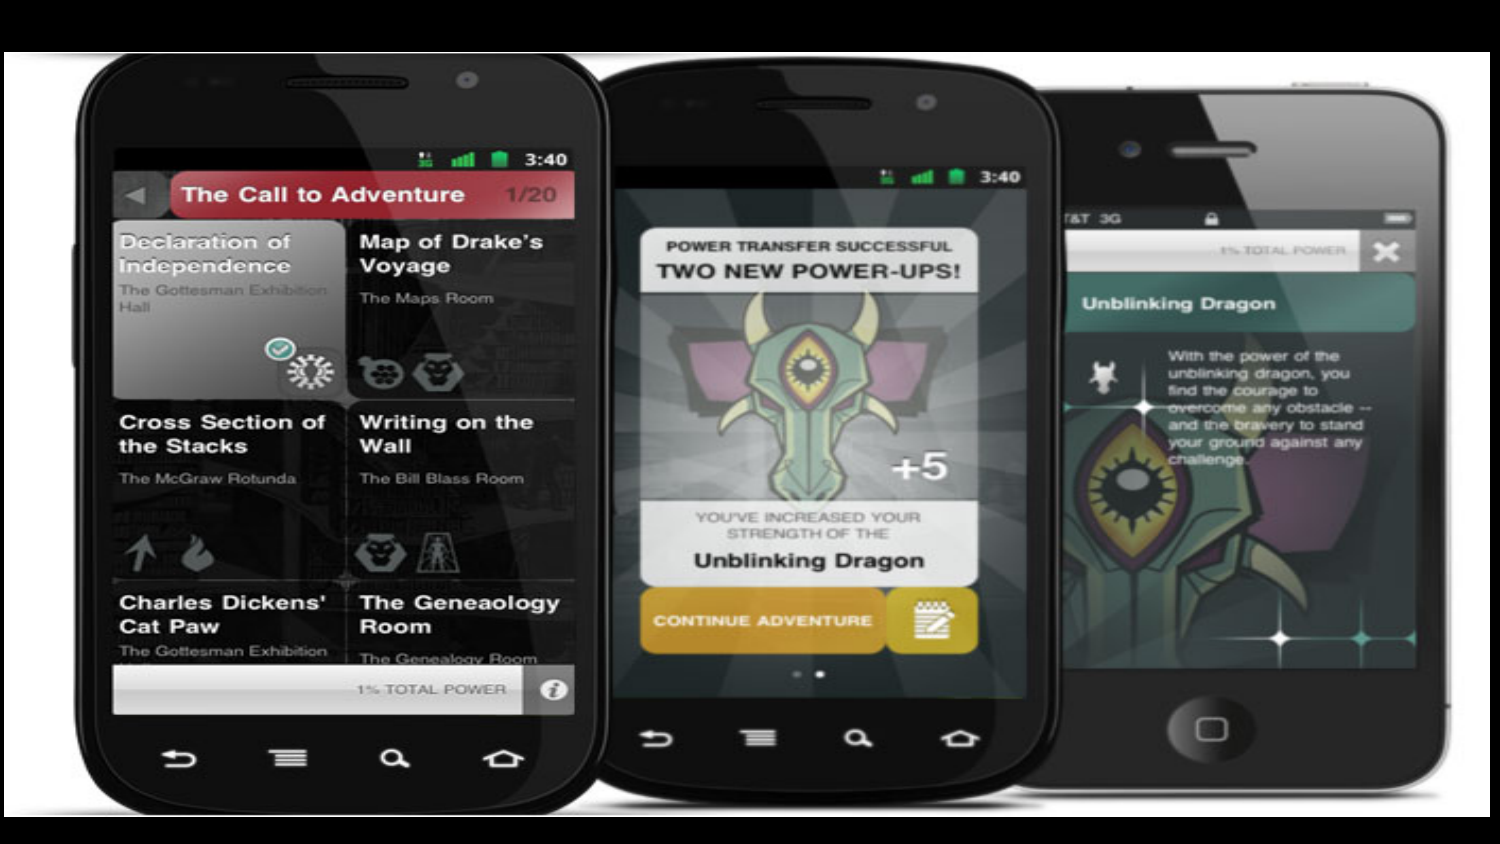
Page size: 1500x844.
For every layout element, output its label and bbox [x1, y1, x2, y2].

list [0, 52, 1500, 817]
